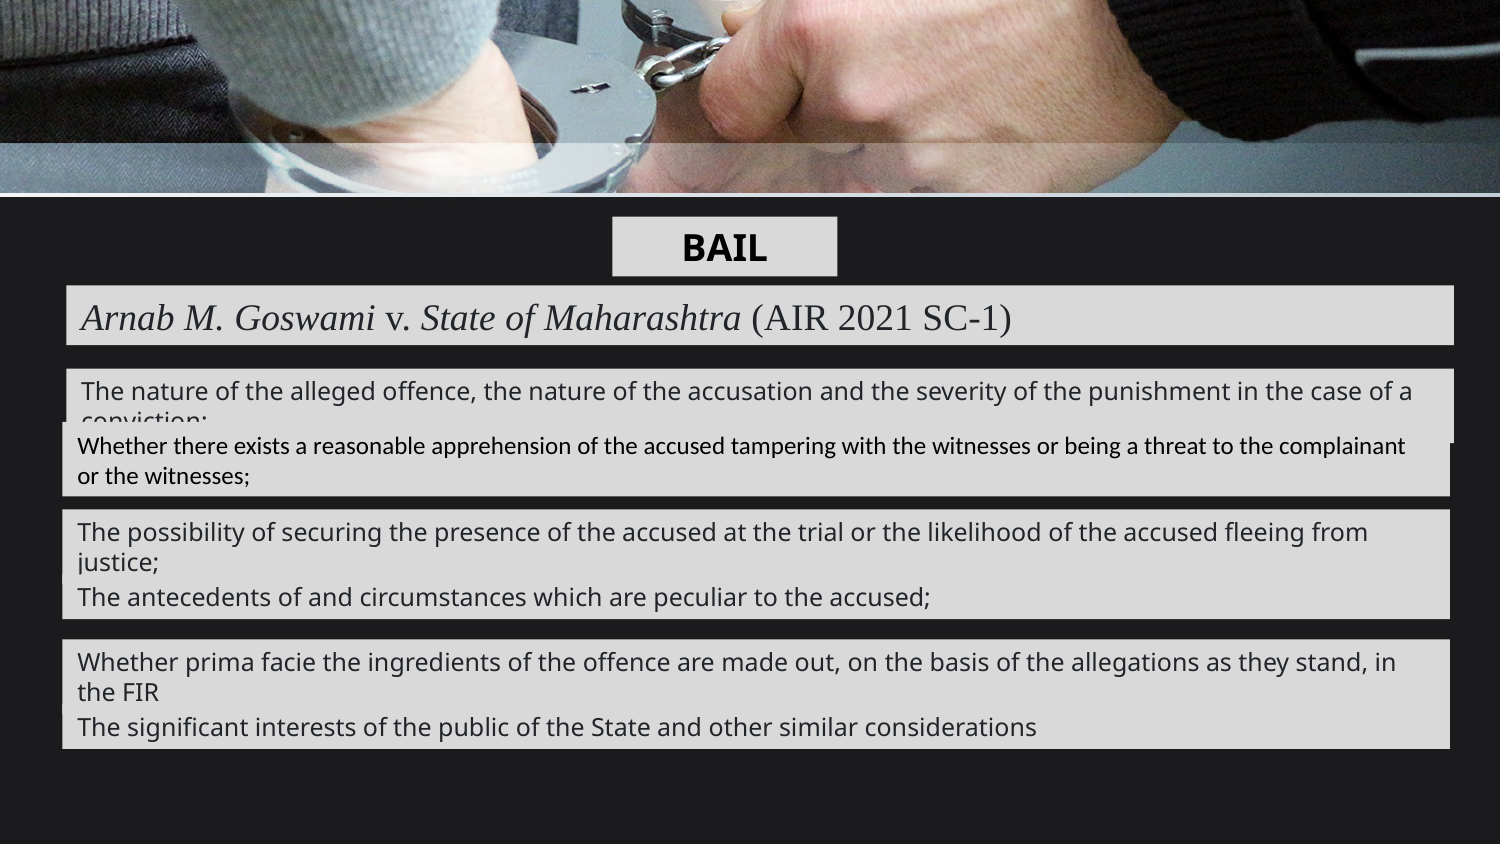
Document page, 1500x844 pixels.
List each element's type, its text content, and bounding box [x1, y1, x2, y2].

text_box The possibility of securing the presence of the accused at the trial or the likelihood of the accused fleeing from justice; [62, 509, 1450, 574]
picture [0, 0, 1500, 844]
text_box The significant interests of the public of the State and other similar considerations [62, 704, 1450, 749]
text_box Whether prima facie the ingredients of the offence are made out, on the basis of the allegations as they stand, in the FIR [62, 639, 1450, 704]
text_box BAIL [612, 216, 838, 277]
text_box The antecedents of and circumstances which are peculiar to the accused; [62, 574, 1450, 620]
text_box Whether there exists a reasonable apprehension of the accused tampering with the witnesses or being a threat to the complainant or the witnesses; [62, 421, 1450, 497]
text_box The nature of the alleged offence, the nature of the accusation and the severity of the punishment in the case of a conviction; [66, 368, 1454, 444]
text_box Arnab M. Goswami v. State of Maharashtra (AIR 2021 SC-1) [66, 285, 1454, 346]
